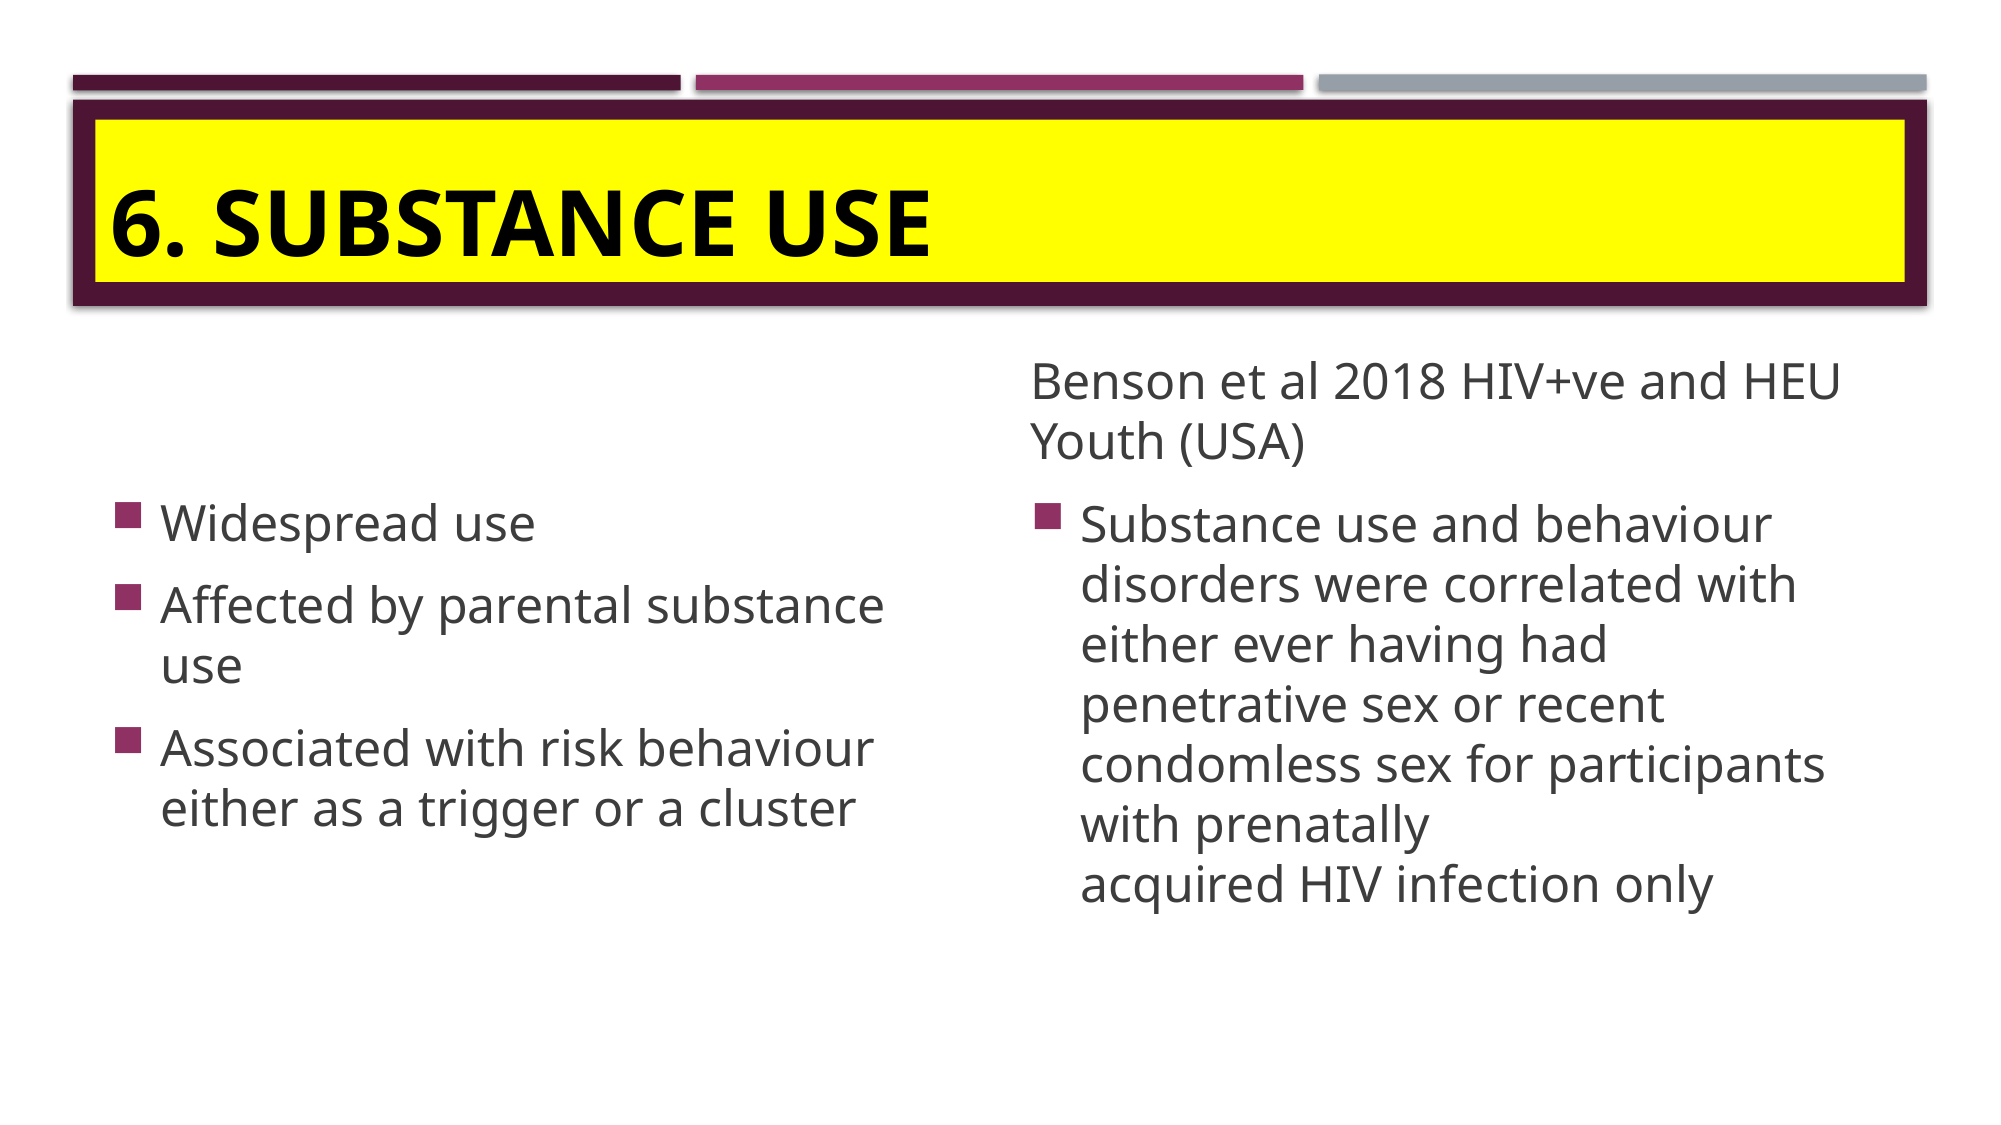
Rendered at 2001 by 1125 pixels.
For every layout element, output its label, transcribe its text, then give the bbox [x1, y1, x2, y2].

list Widespread use Affected by parental substance use Associated with risk behaviour either as a trigger or a cluster [95, 365, 985, 962]
title 6. SUBSTANCE USE [95, 119, 1905, 282]
list Benson et al 2018 HIV+ve and HEU Youth (USA) Substance use and behaviour disorders were correlated with either ever having had penetrative sex or recent condomless sex for participants with prenatally acquired HIV infection only [1015, 365, 1905, 962]
